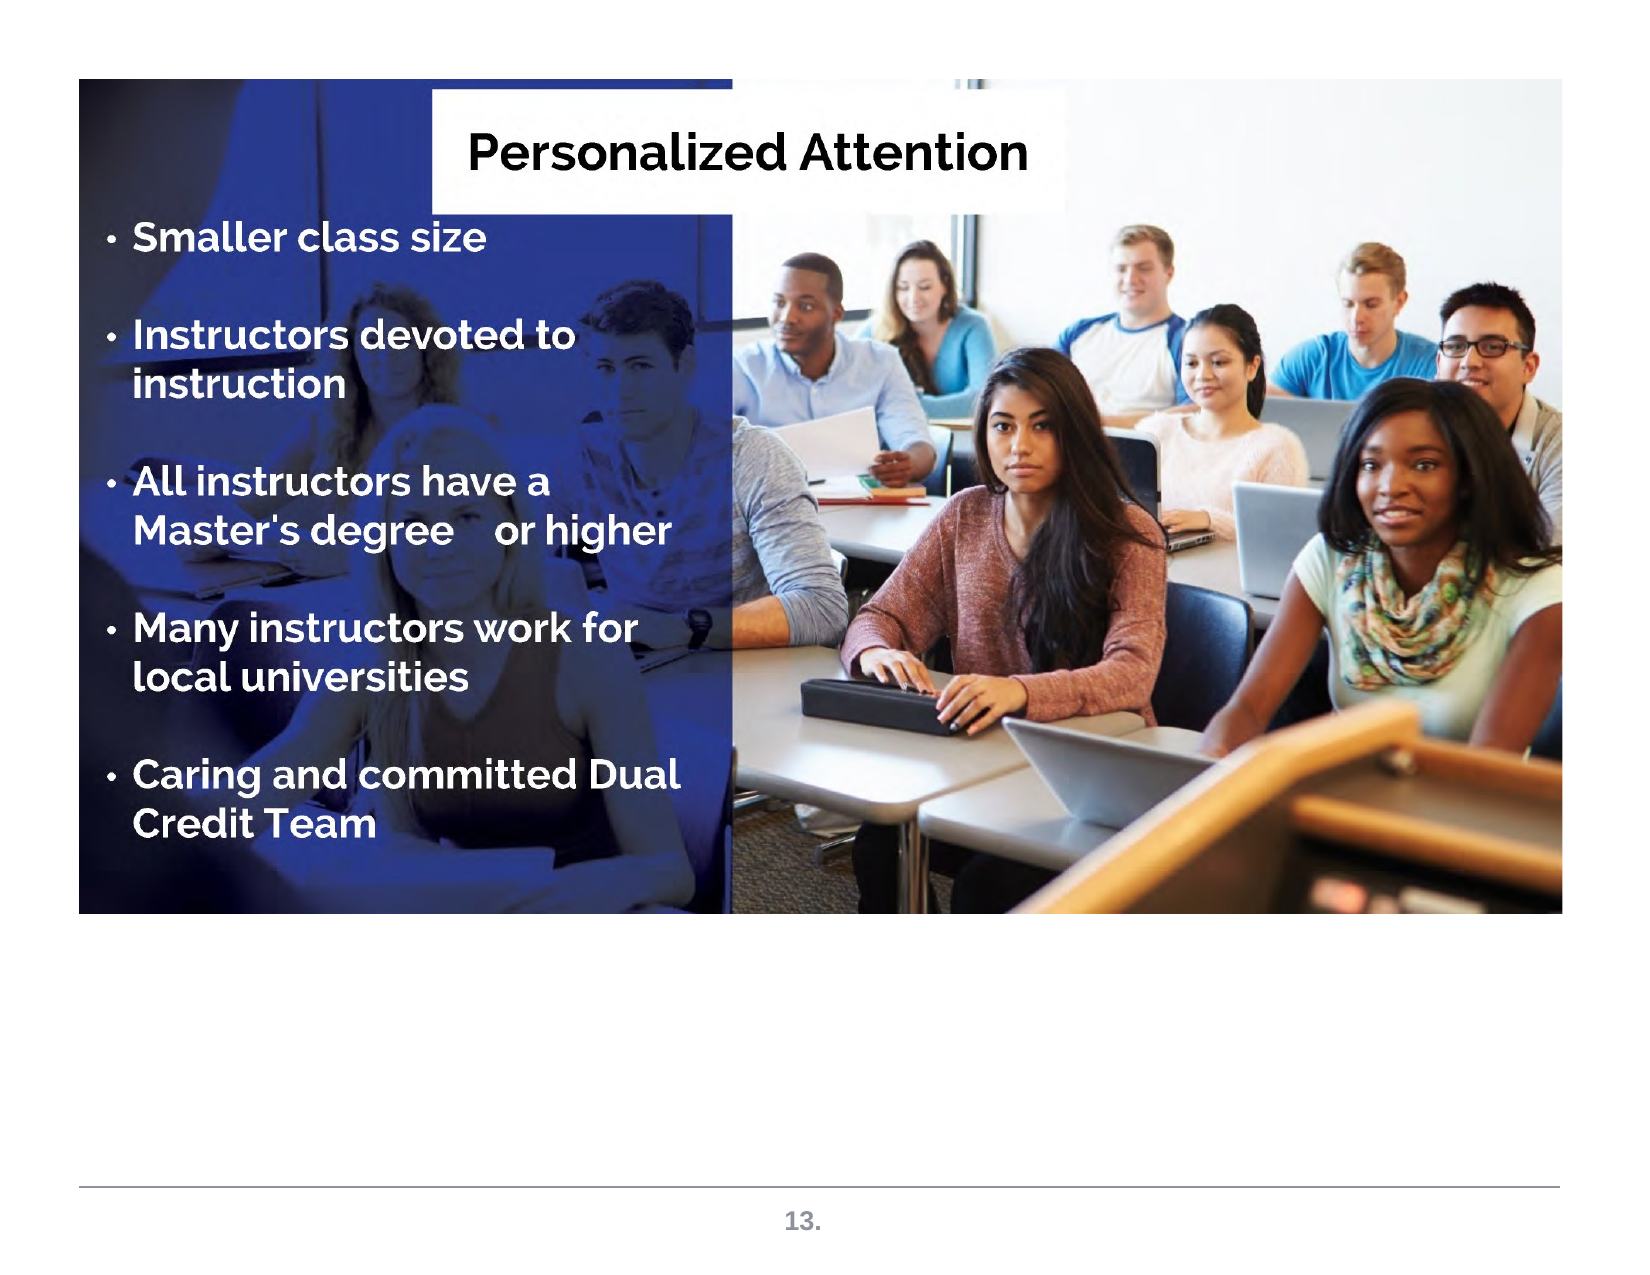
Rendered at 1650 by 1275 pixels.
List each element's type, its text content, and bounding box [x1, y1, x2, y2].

slide_number 13. [780, 1203, 824, 1275]
text_box [79, 79, 1563, 914]
